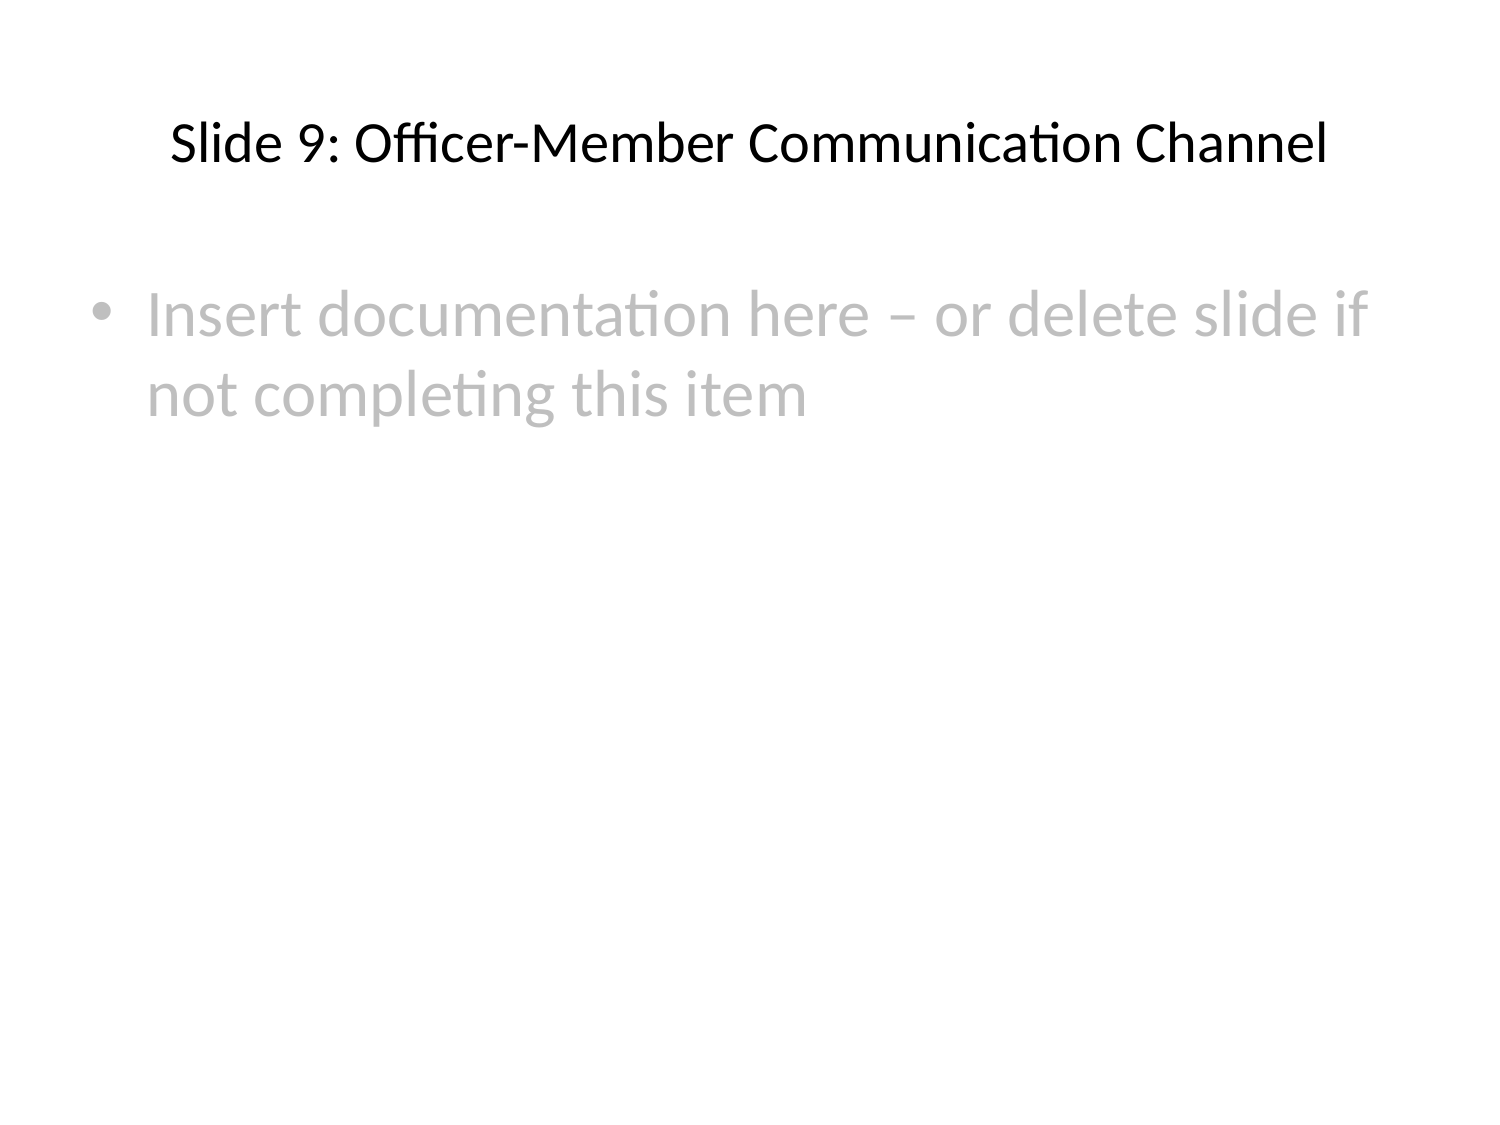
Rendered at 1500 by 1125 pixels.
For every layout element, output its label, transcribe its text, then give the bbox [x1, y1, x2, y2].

list Insert documentation here – or delete slide if not completing this item [75, 262, 1425, 1005]
title Slide 9: Officer-Member Communication Channel [75, 45, 1425, 233]
